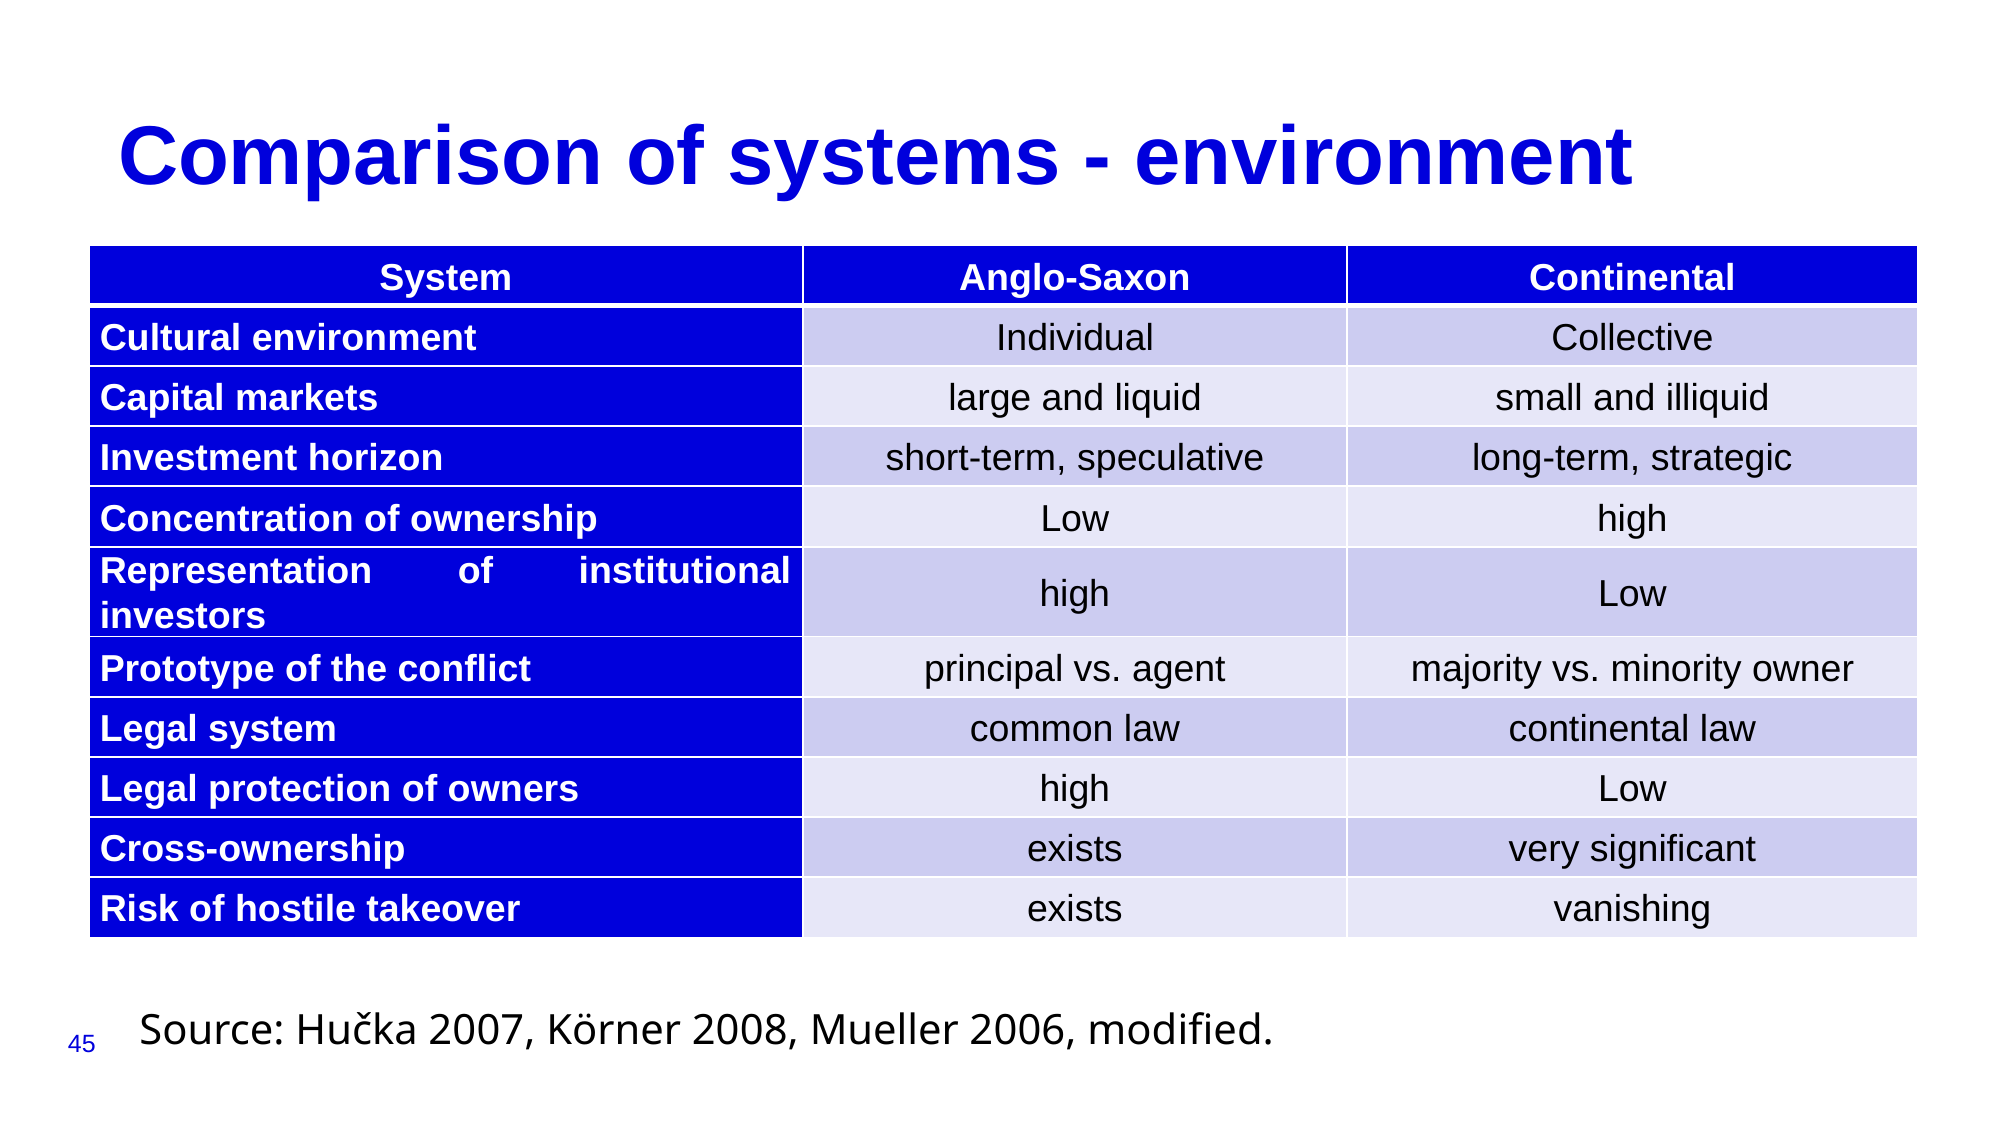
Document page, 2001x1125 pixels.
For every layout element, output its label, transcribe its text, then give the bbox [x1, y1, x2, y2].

table_cell Low [804, 487, 1346, 546]
table_cell high [1348, 487, 1917, 546]
table_cell short-term, speculative [804, 427, 1346, 485]
table_cell Concentration of ownership [90, 487, 802, 546]
table_cell Legal protection of owners [90, 758, 802, 816]
table_header System [90, 246, 802, 303]
table_cell Collective [1348, 308, 1917, 365]
table_cell Risk of hostile takeover [90, 878, 802, 937]
table_cell long-term, strategic [1348, 427, 1917, 485]
table_cell Low [1348, 548, 1917, 636]
table_cell continental law [1348, 698, 1917, 756]
table_cell exists [804, 878, 1346, 937]
table_cell Cultural environment [90, 308, 802, 365]
title Comparison of systems - environment [118, 118, 1883, 193]
table_cell Representation of institutional investors [90, 548, 802, 636]
table_cell high [804, 548, 1346, 636]
table_cell majority vs. minority owner [1348, 637, 1917, 696]
slide_number 45 [67, 1021, 110, 1063]
table_cell principal vs. agent [804, 637, 1346, 696]
table_cell Prototype of the conflict [90, 637, 802, 696]
table_cell Low [1348, 758, 1917, 816]
table_header Continental [1348, 246, 1917, 303]
table_cell very significant [1348, 818, 1917, 876]
table_cell Capital markets [90, 367, 802, 425]
text_box Source: Hučka 2007, Körner 2008, Mueller 2006, modified. [124, 995, 1883, 1061]
table_cell vanishing [1348, 878, 1917, 937]
table_cell common law [804, 698, 1346, 756]
table_header Anglo-Saxon [804, 246, 1346, 303]
table_cell Investment horizon [90, 427, 802, 485]
table_cell exists [804, 818, 1346, 876]
table_cell small and illiquid [1348, 367, 1917, 425]
table_cell large and liquid [804, 367, 1346, 425]
table_cell Individual [804, 308, 1346, 365]
table_cell Legal system [90, 698, 802, 756]
table_cell high [804, 758, 1346, 816]
table_cell Cross-ownership [90, 818, 802, 876]
